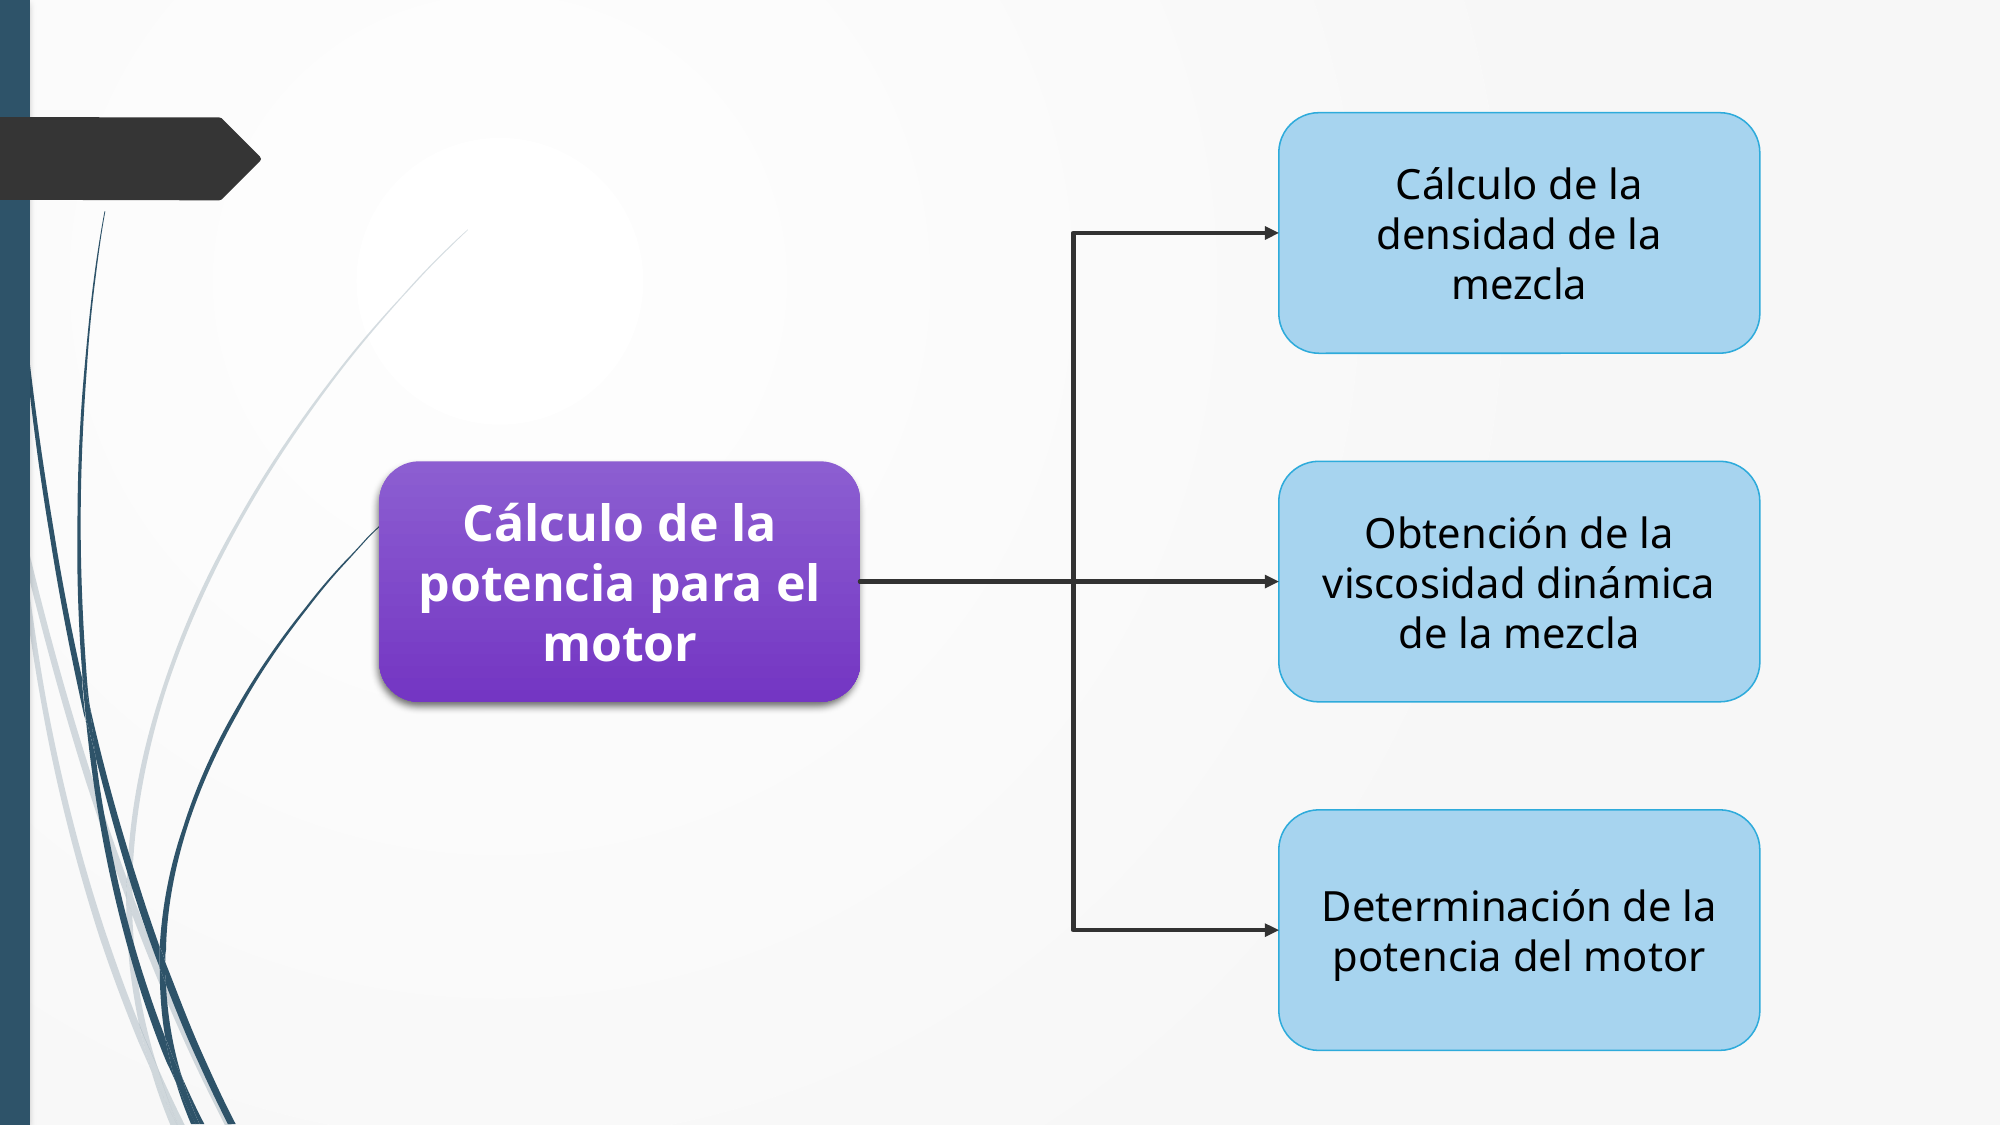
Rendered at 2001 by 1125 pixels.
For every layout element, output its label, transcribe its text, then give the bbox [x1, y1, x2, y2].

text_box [860, 232, 1279, 580]
text_box Determinación de la potencia del motor [1278, 809, 1761, 1052]
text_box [860, 581, 1279, 931]
text_box Cálculo de la potencia para el motor [379, 461, 855, 702]
text_box Cálculo de la densidad de la mezcla [1278, 111, 1761, 355]
text_box Obtención de la viscosidad dinámica de la mezcla [1282, 460, 1761, 703]
